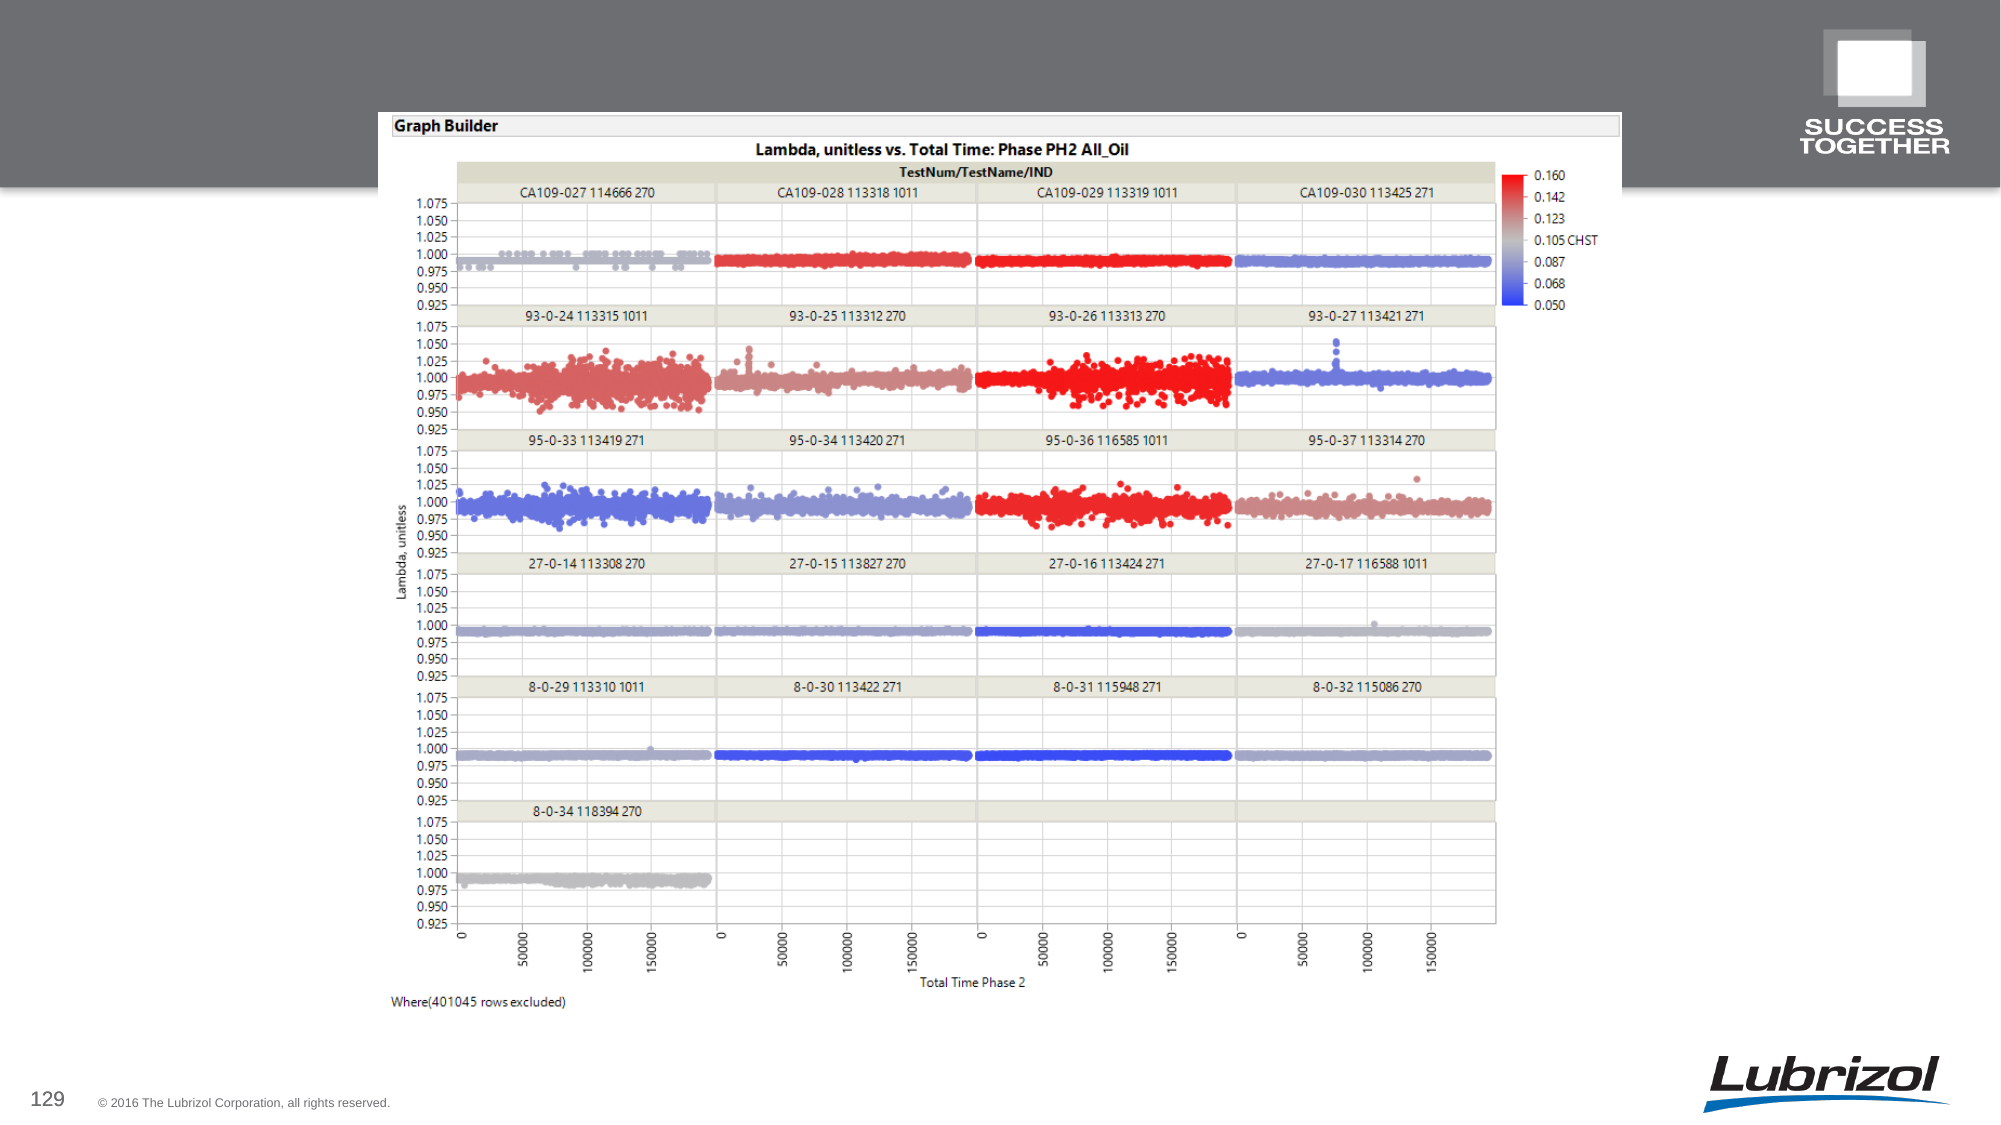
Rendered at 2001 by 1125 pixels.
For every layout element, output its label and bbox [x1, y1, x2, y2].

picture [1703, 1056, 1950, 1113]
picture [378, 112, 1622, 1013]
picture [1800, 23, 1950, 158]
